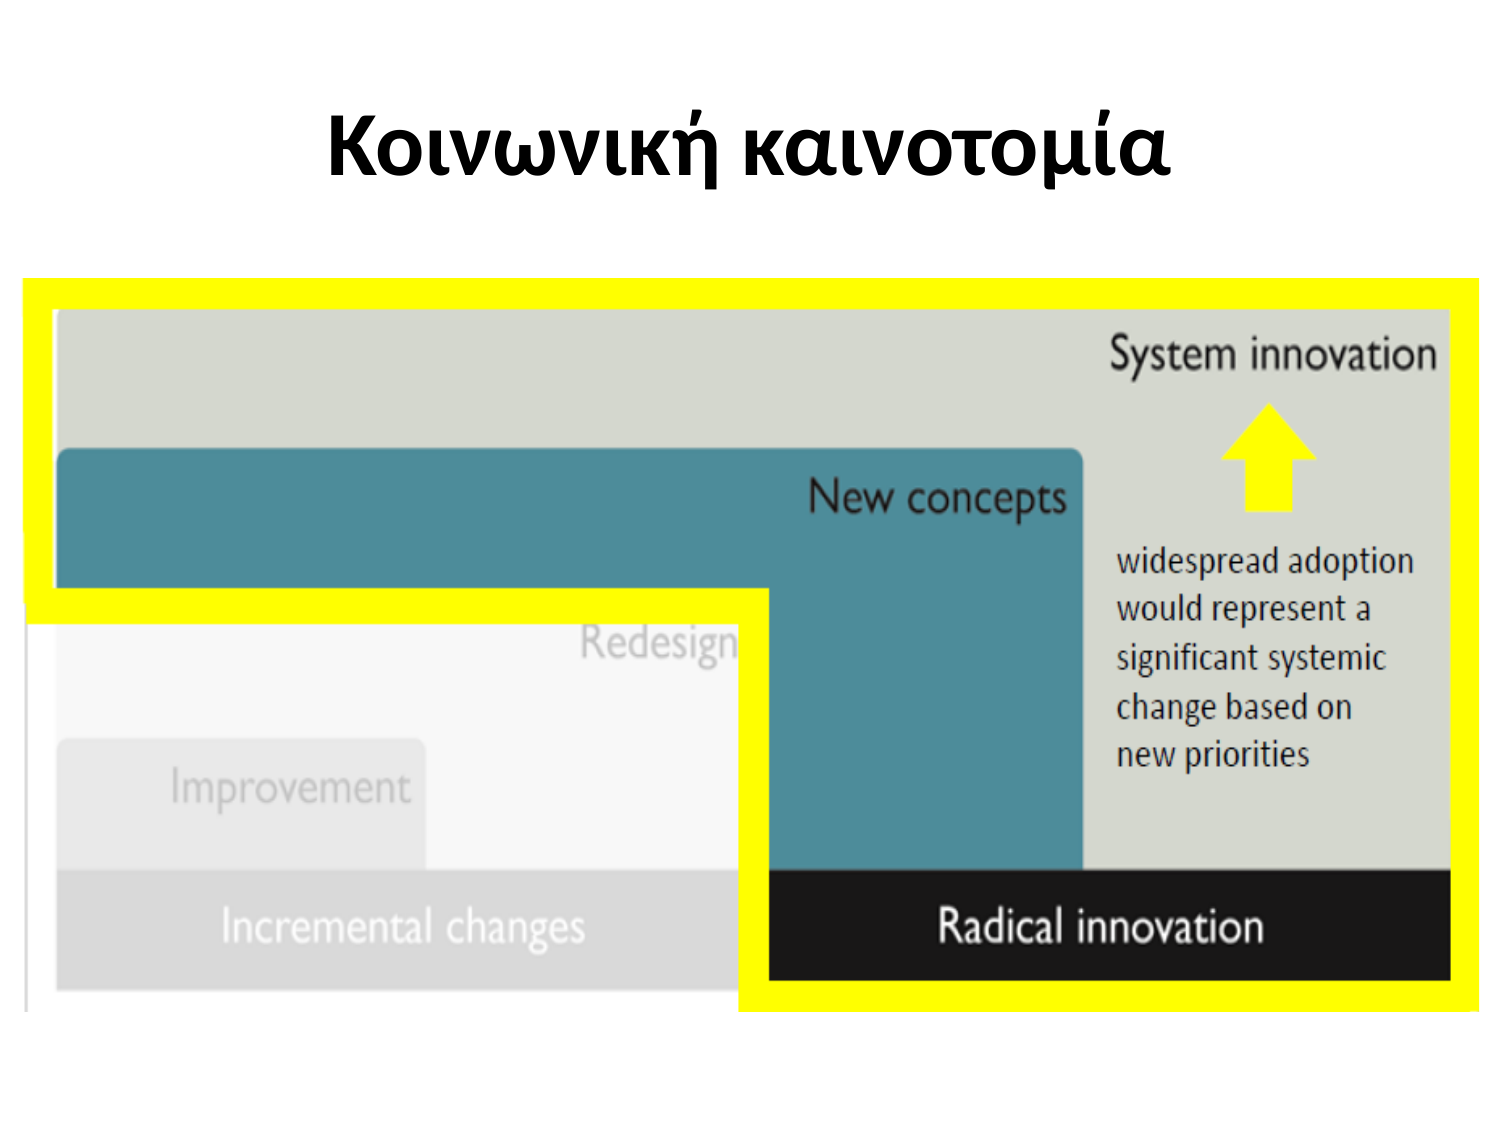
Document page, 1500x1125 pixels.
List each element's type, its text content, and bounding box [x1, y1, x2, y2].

picture [20, 278, 1480, 1012]
title Κοινωνική καινοτομία [74, 44, 1426, 233]
